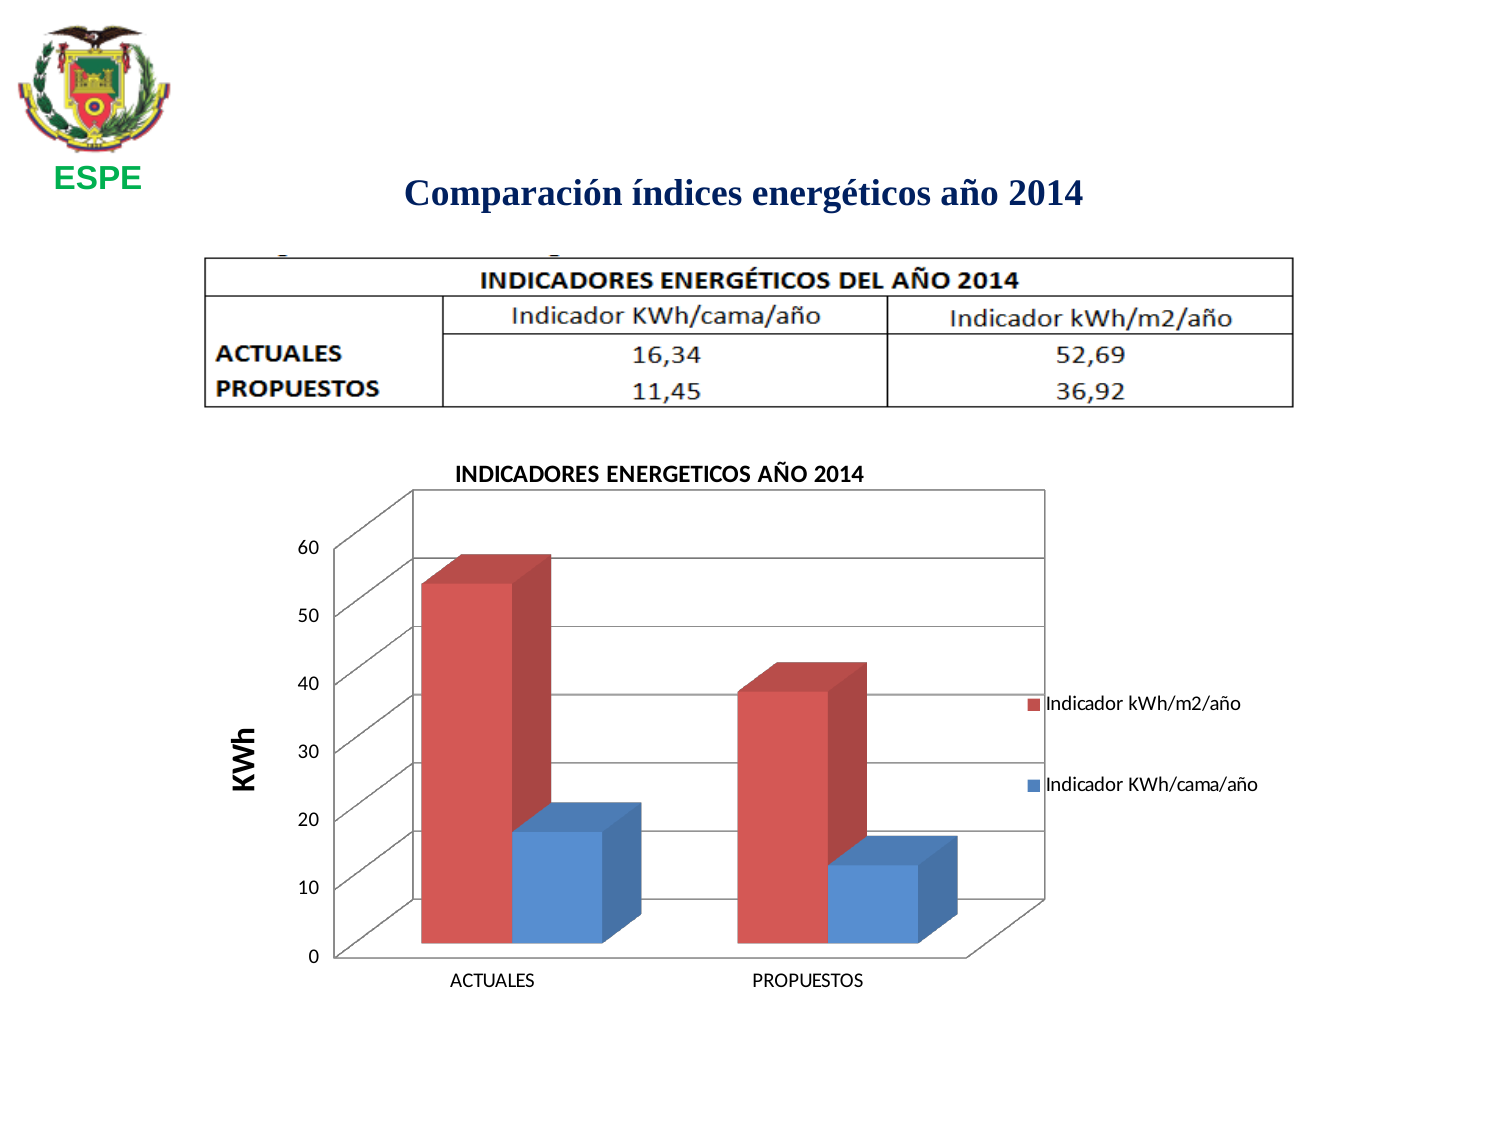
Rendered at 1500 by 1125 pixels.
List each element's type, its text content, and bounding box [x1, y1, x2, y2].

chart [218, 455, 1282, 1024]
text_box ESPE [29, 169, 167, 204]
text_box Comparación índices energéticos año 2014 [206, 160, 1282, 221]
picture [9, 5, 184, 162]
picture [203, 255, 1297, 410]
